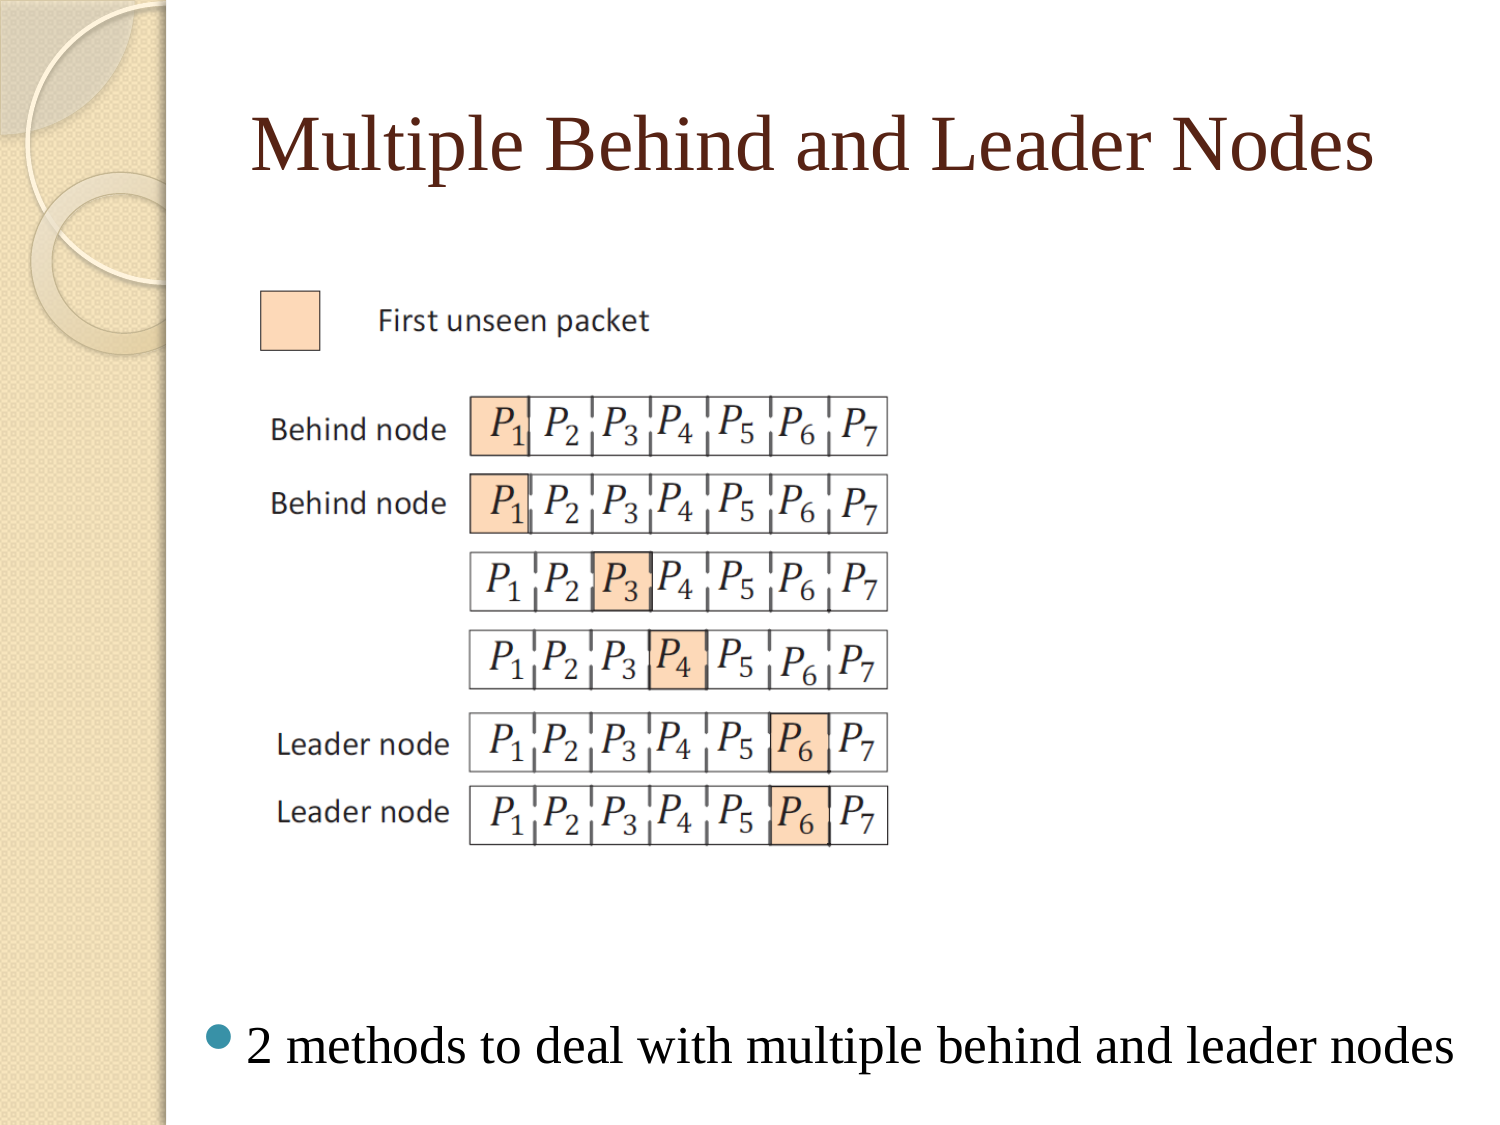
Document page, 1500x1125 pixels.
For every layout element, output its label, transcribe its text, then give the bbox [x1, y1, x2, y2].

title Multiple Behind and Leader Nodes [235, 45, 1466, 233]
list 2 methods to deal with multiple behind and leader nodes [174, 262, 1500, 1088]
picture [224, 274, 913, 867]
